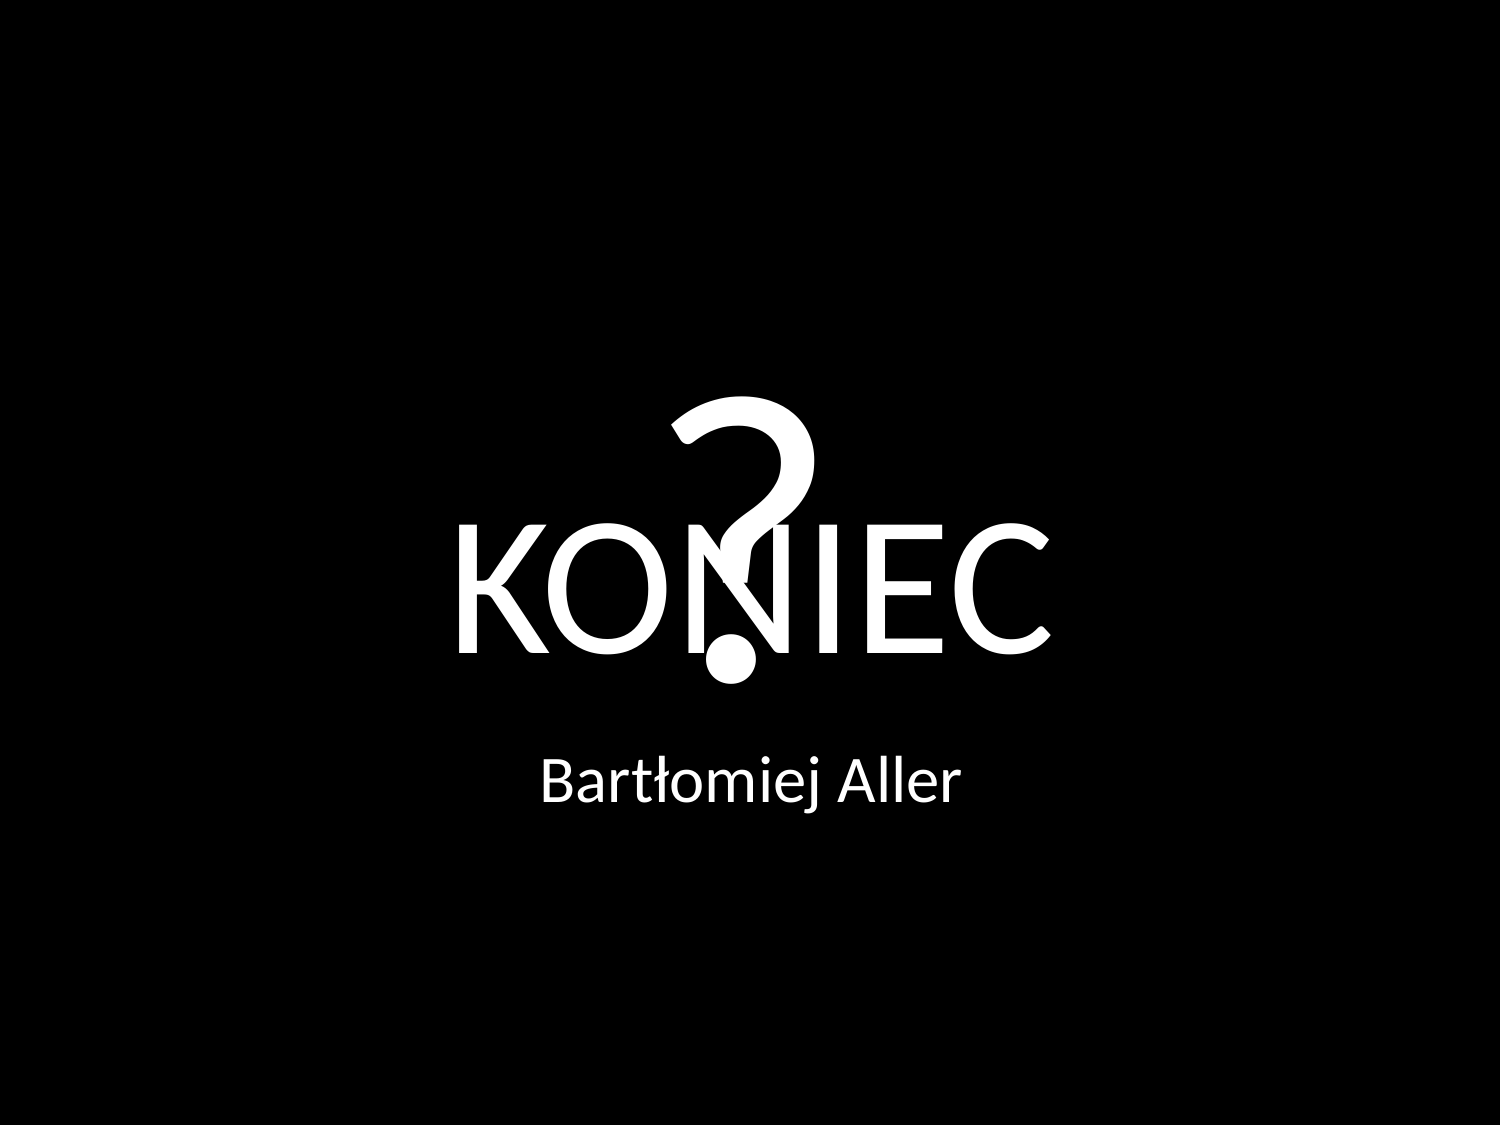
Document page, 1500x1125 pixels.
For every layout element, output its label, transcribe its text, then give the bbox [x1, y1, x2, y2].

title KONIEC [762, 479, 1427, 668]
title KONIEC [76, 479, 631, 668]
text_box ? [631, 257, 762, 773]
list Bartłomiej Aller [76, 727, 1427, 923]
